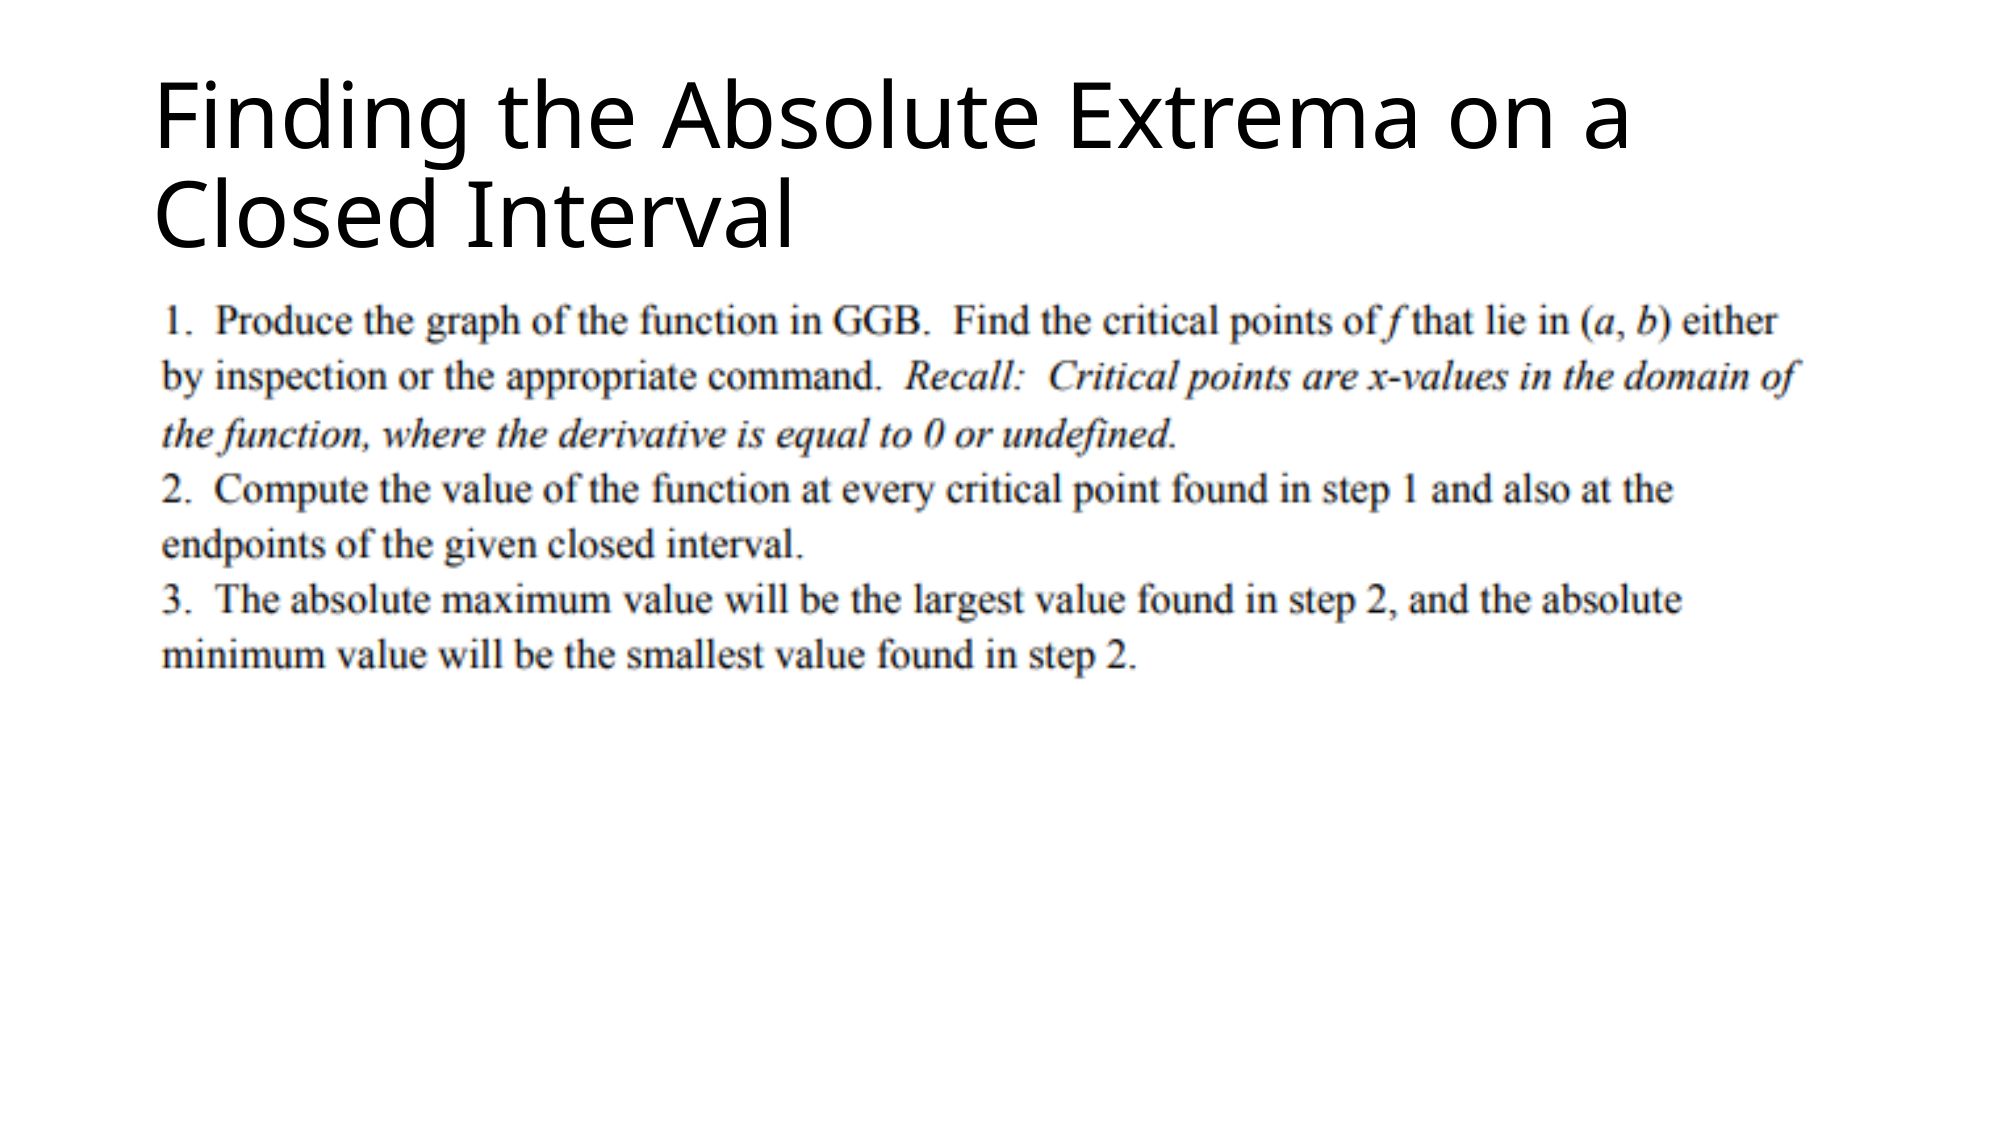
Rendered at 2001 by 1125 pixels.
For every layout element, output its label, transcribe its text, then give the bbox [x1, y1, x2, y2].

title Finding the Absolute Extrema on a Closed Interval [137, 59, 1863, 278]
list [137, 277, 1830, 704]
